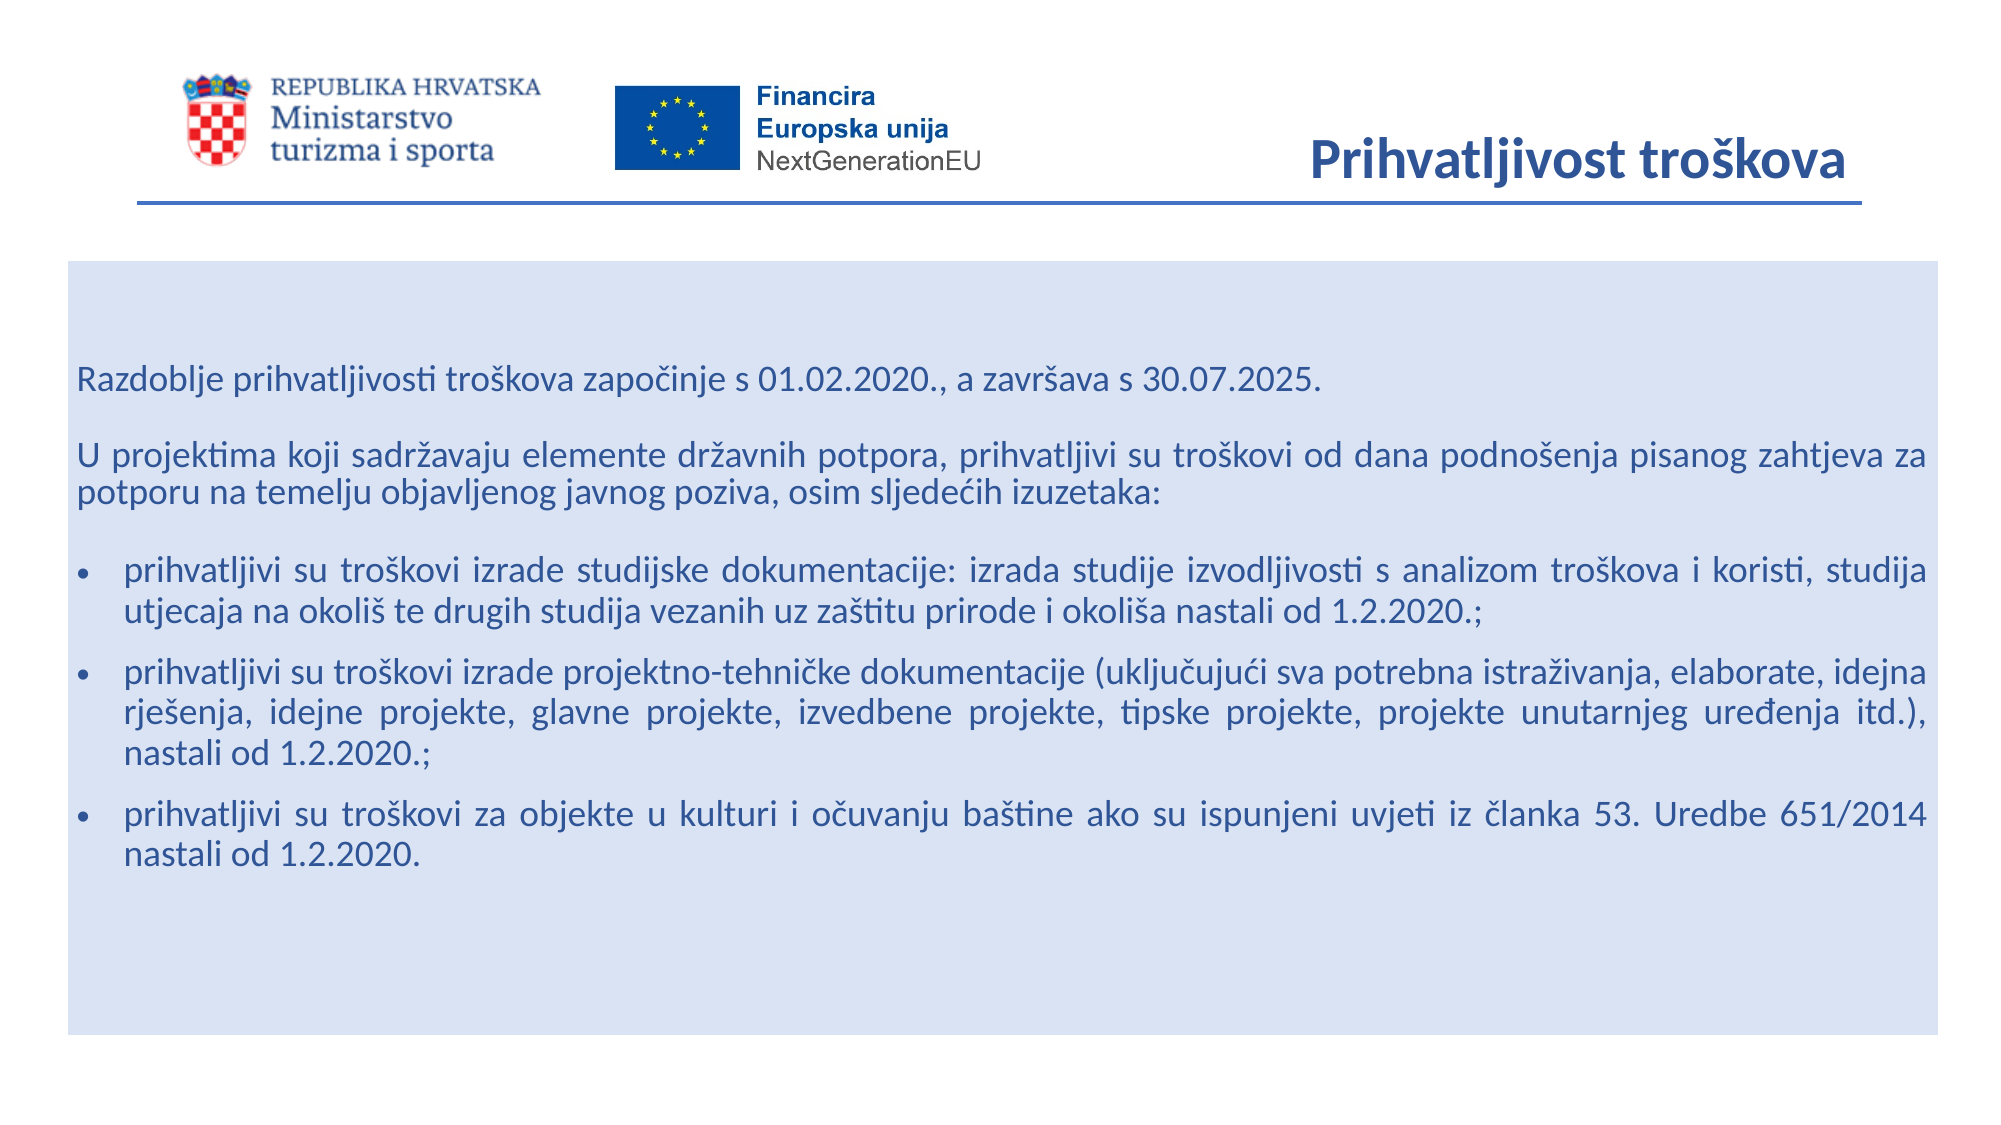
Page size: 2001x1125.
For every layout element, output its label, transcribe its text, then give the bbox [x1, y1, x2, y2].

picture [182, 73, 543, 169]
table_header Razdoblje prihvatljivosti troškova započinje s 01.02.2020., a završava s 30.07.2025. U projektima koji sadržavaju elemente državnih potpora, prihvatljivi su troškovi od dana podnošenja pisanog zahtjeva za potporu na temelju objavljenog javnog poziva, osim sljedećih izuzetaka: prihvatljivi su troškovi izrade studijske dokumentacije: izrada studije izvodljivosti s analizom troškova i koristi, studija utjecaja na okoliš te drugih studija vezanih uz zaštitu prirode i okoliša nastali od 1.2.2020.; prihvatljivi su troškovi izrade projektno-tehničke dokumentacije (uključujući sva potrebna istraživanja, elaborate, idejna rješenja, idejne projekte, glavne projekte, izvedbene projekte, tipske projekte, projekte unutarnjeg uređenja itd.), nastali od 1.2.2020.; prihvatljivi su troškovi za objekte u kulturi i očuvanju baštine ako su ispunjeni uvjeti iz članka 53. Uredbe 651/2014 nastali od 1.2.2020. [68, 261, 1938, 1035]
picture [609, 80, 1003, 175]
title Prihvatljivost troškova [1191, 127, 1863, 200]
